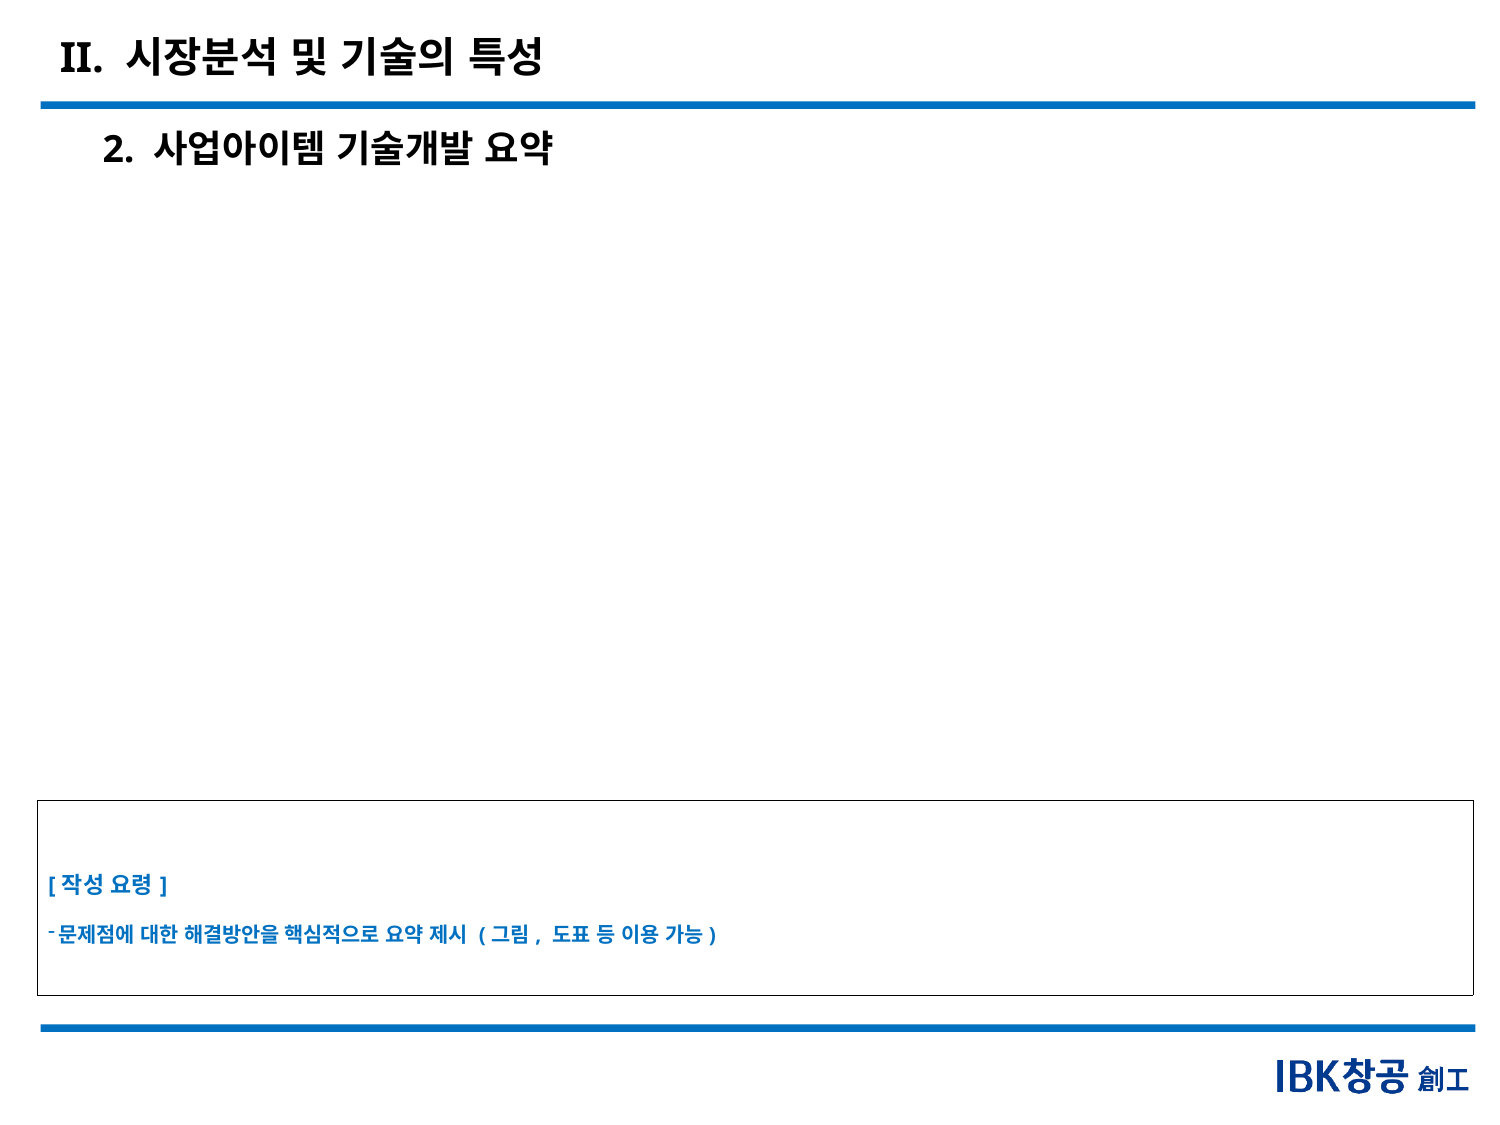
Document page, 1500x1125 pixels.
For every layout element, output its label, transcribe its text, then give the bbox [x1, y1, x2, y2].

picture [1267, 1048, 1476, 1104]
text_box II. 시장분석 및 기술의 특성 [45, 23, 572, 89]
table_header [작성 요령] 문제점에 대한 해결방안을 핵심적으로 요약 제시 (그림, 도표 등 이용 가능) [38, 801, 1473, 995]
text_box [40, 100, 1477, 110]
text_box 2. 사업아이템 기술개발 요약 [87, 117, 1316, 177]
text_box [40, 1023, 1477, 1033]
